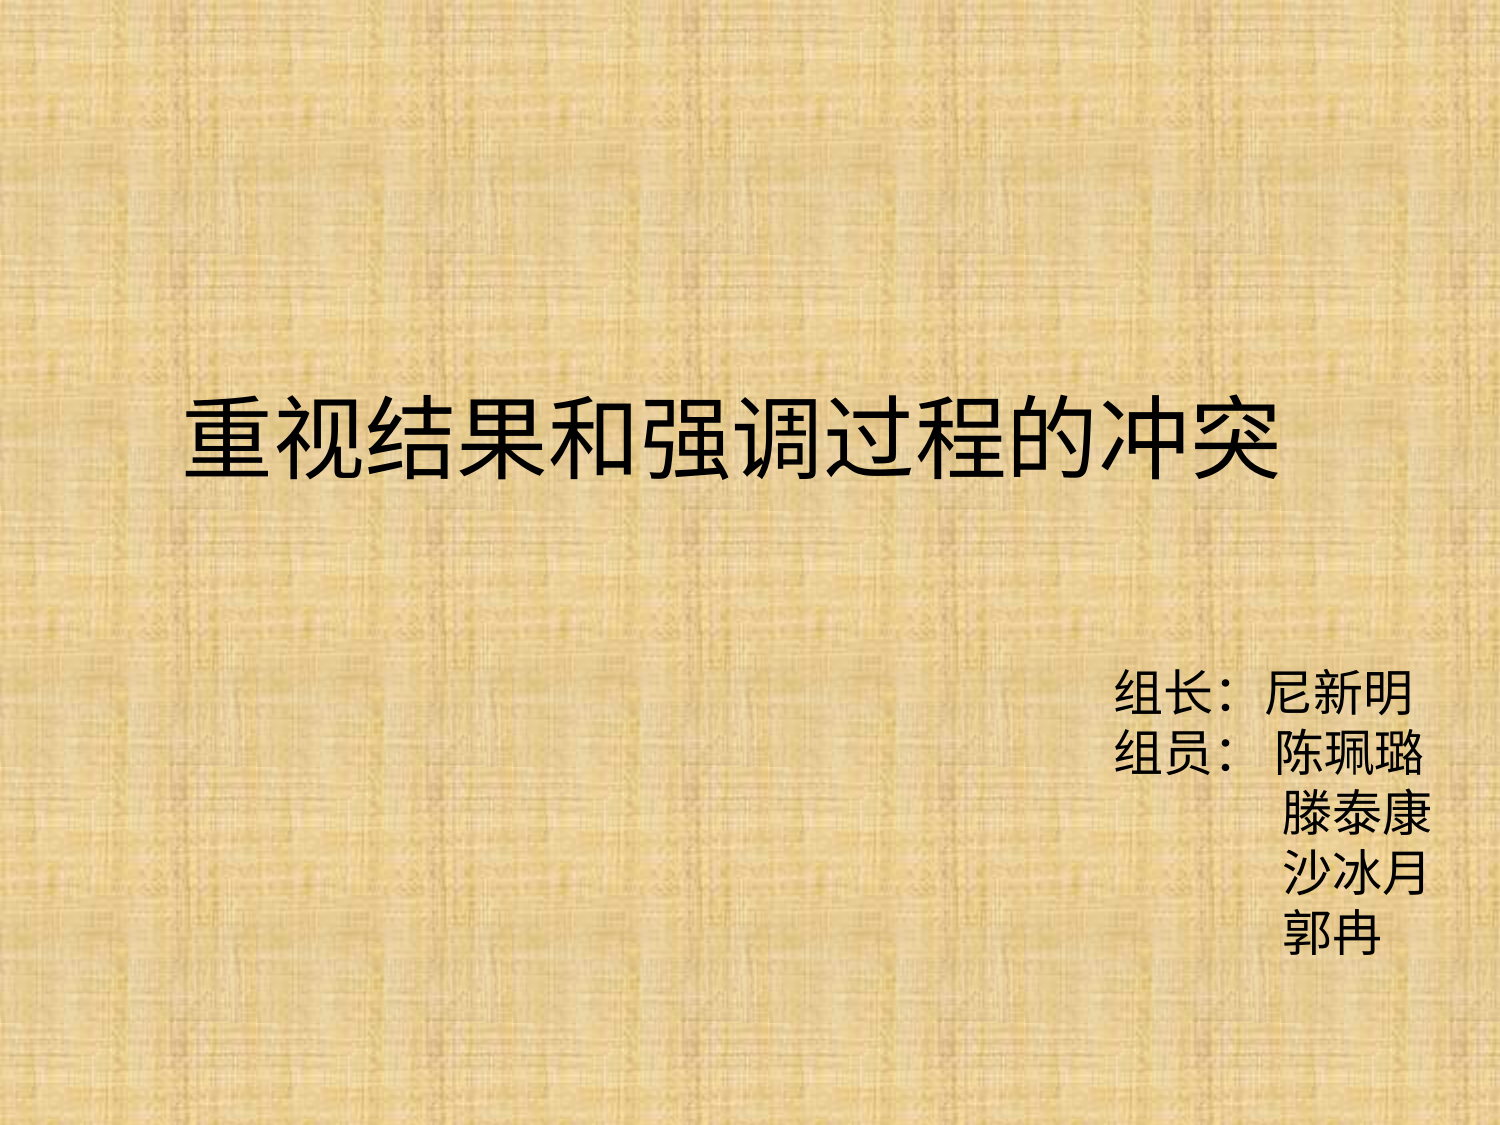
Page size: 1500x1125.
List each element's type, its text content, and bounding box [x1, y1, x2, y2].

text_box 组长：尼新明 组员： 陈珮璐 滕泰康 沙冰月 郭冉 [1098, 654, 1500, 969]
text_box 重视结果和强调过程的冲突 [88, 373, 1376, 499]
picture [0, 0, 1500, 1125]
